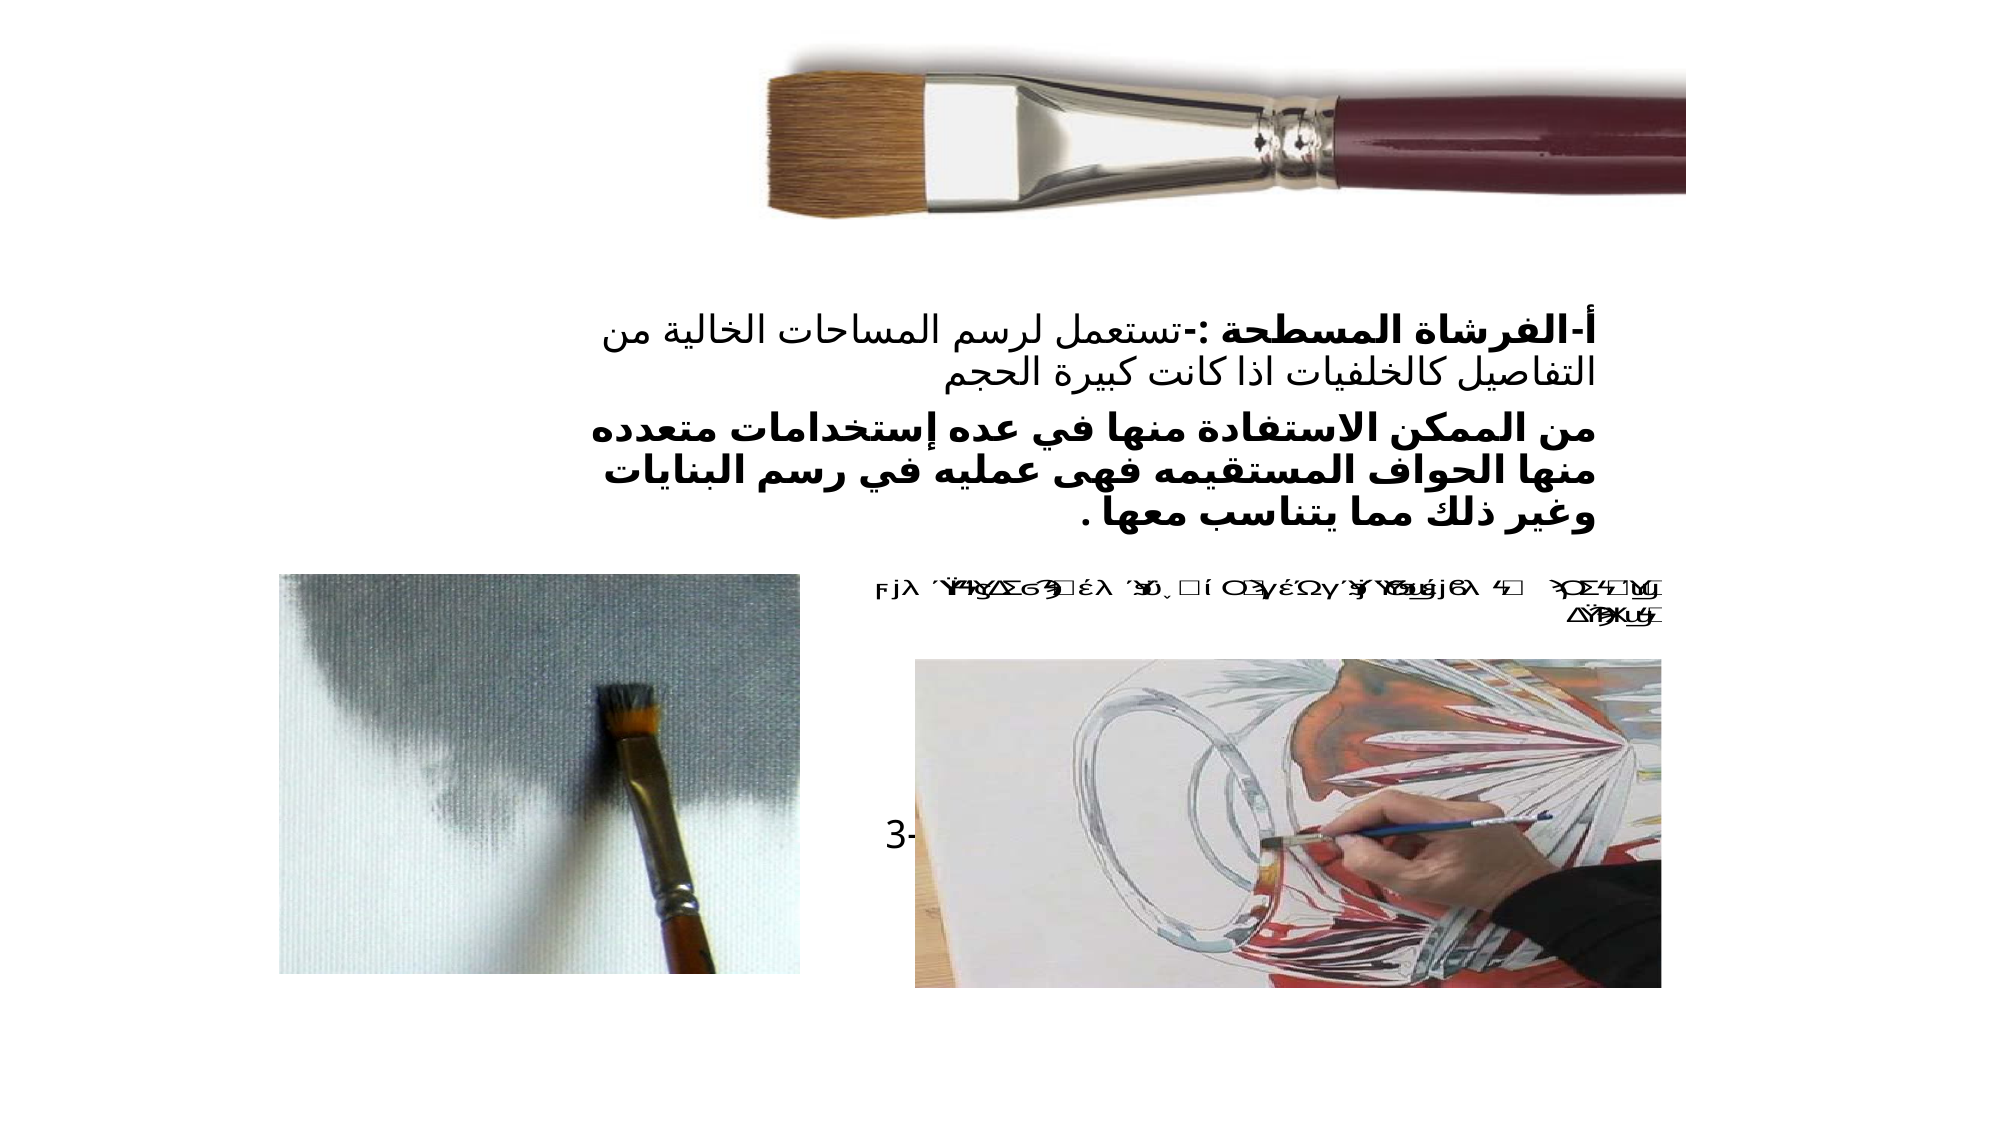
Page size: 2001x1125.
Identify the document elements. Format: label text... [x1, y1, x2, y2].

picture [747, 19, 1686, 246]
picture [834, 575, 1662, 1049]
picture [279, 574, 800, 974]
list أ-الفرشاة المسطحة :-تستعمل لرسم المساحات الخالية من التفاصيل كالخلفيات اذا كانت كبيرة الحجم من الممكن الاستفادة منها في عده إستخدامات متعدده منها الحواف المستقيمه فهى عمليه في رسم البنايات وغير ذلك مما يتناسب معها . تطبيق 1-2-3 [562, 302, 1613, 873]
